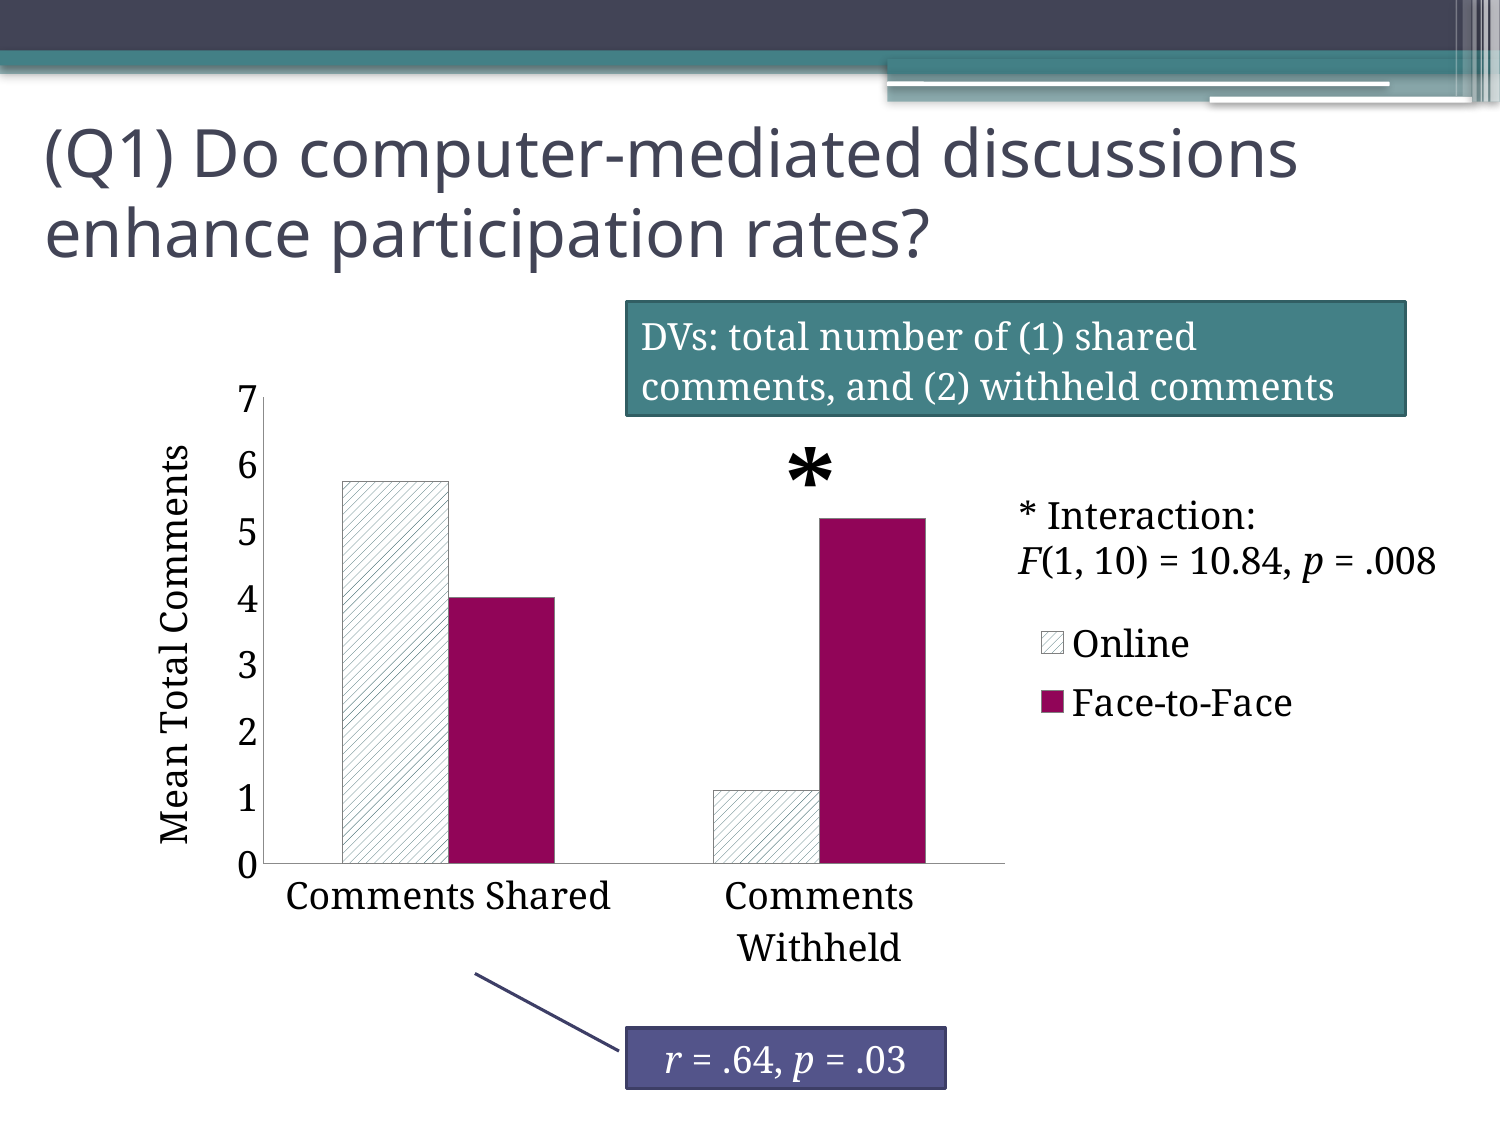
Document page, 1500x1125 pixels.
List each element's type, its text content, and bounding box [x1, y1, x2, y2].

text_box r = .64, p = .03 [625, 1026, 947, 1090]
text_box * Interaction: F(1, 10) = 10.84, p = .008 [1324, 484, 1500, 590]
text_box r = .64, p = .03 [513, 996, 620, 1053]
title (Q1) Do computer-mediated discussions enhance participation rates? [29, 125, 1471, 256]
chart [111, 358, 1319, 986]
text_box DVs: total number of (1) shared comments, and (2) withheld comments [625, 300, 1407, 417]
